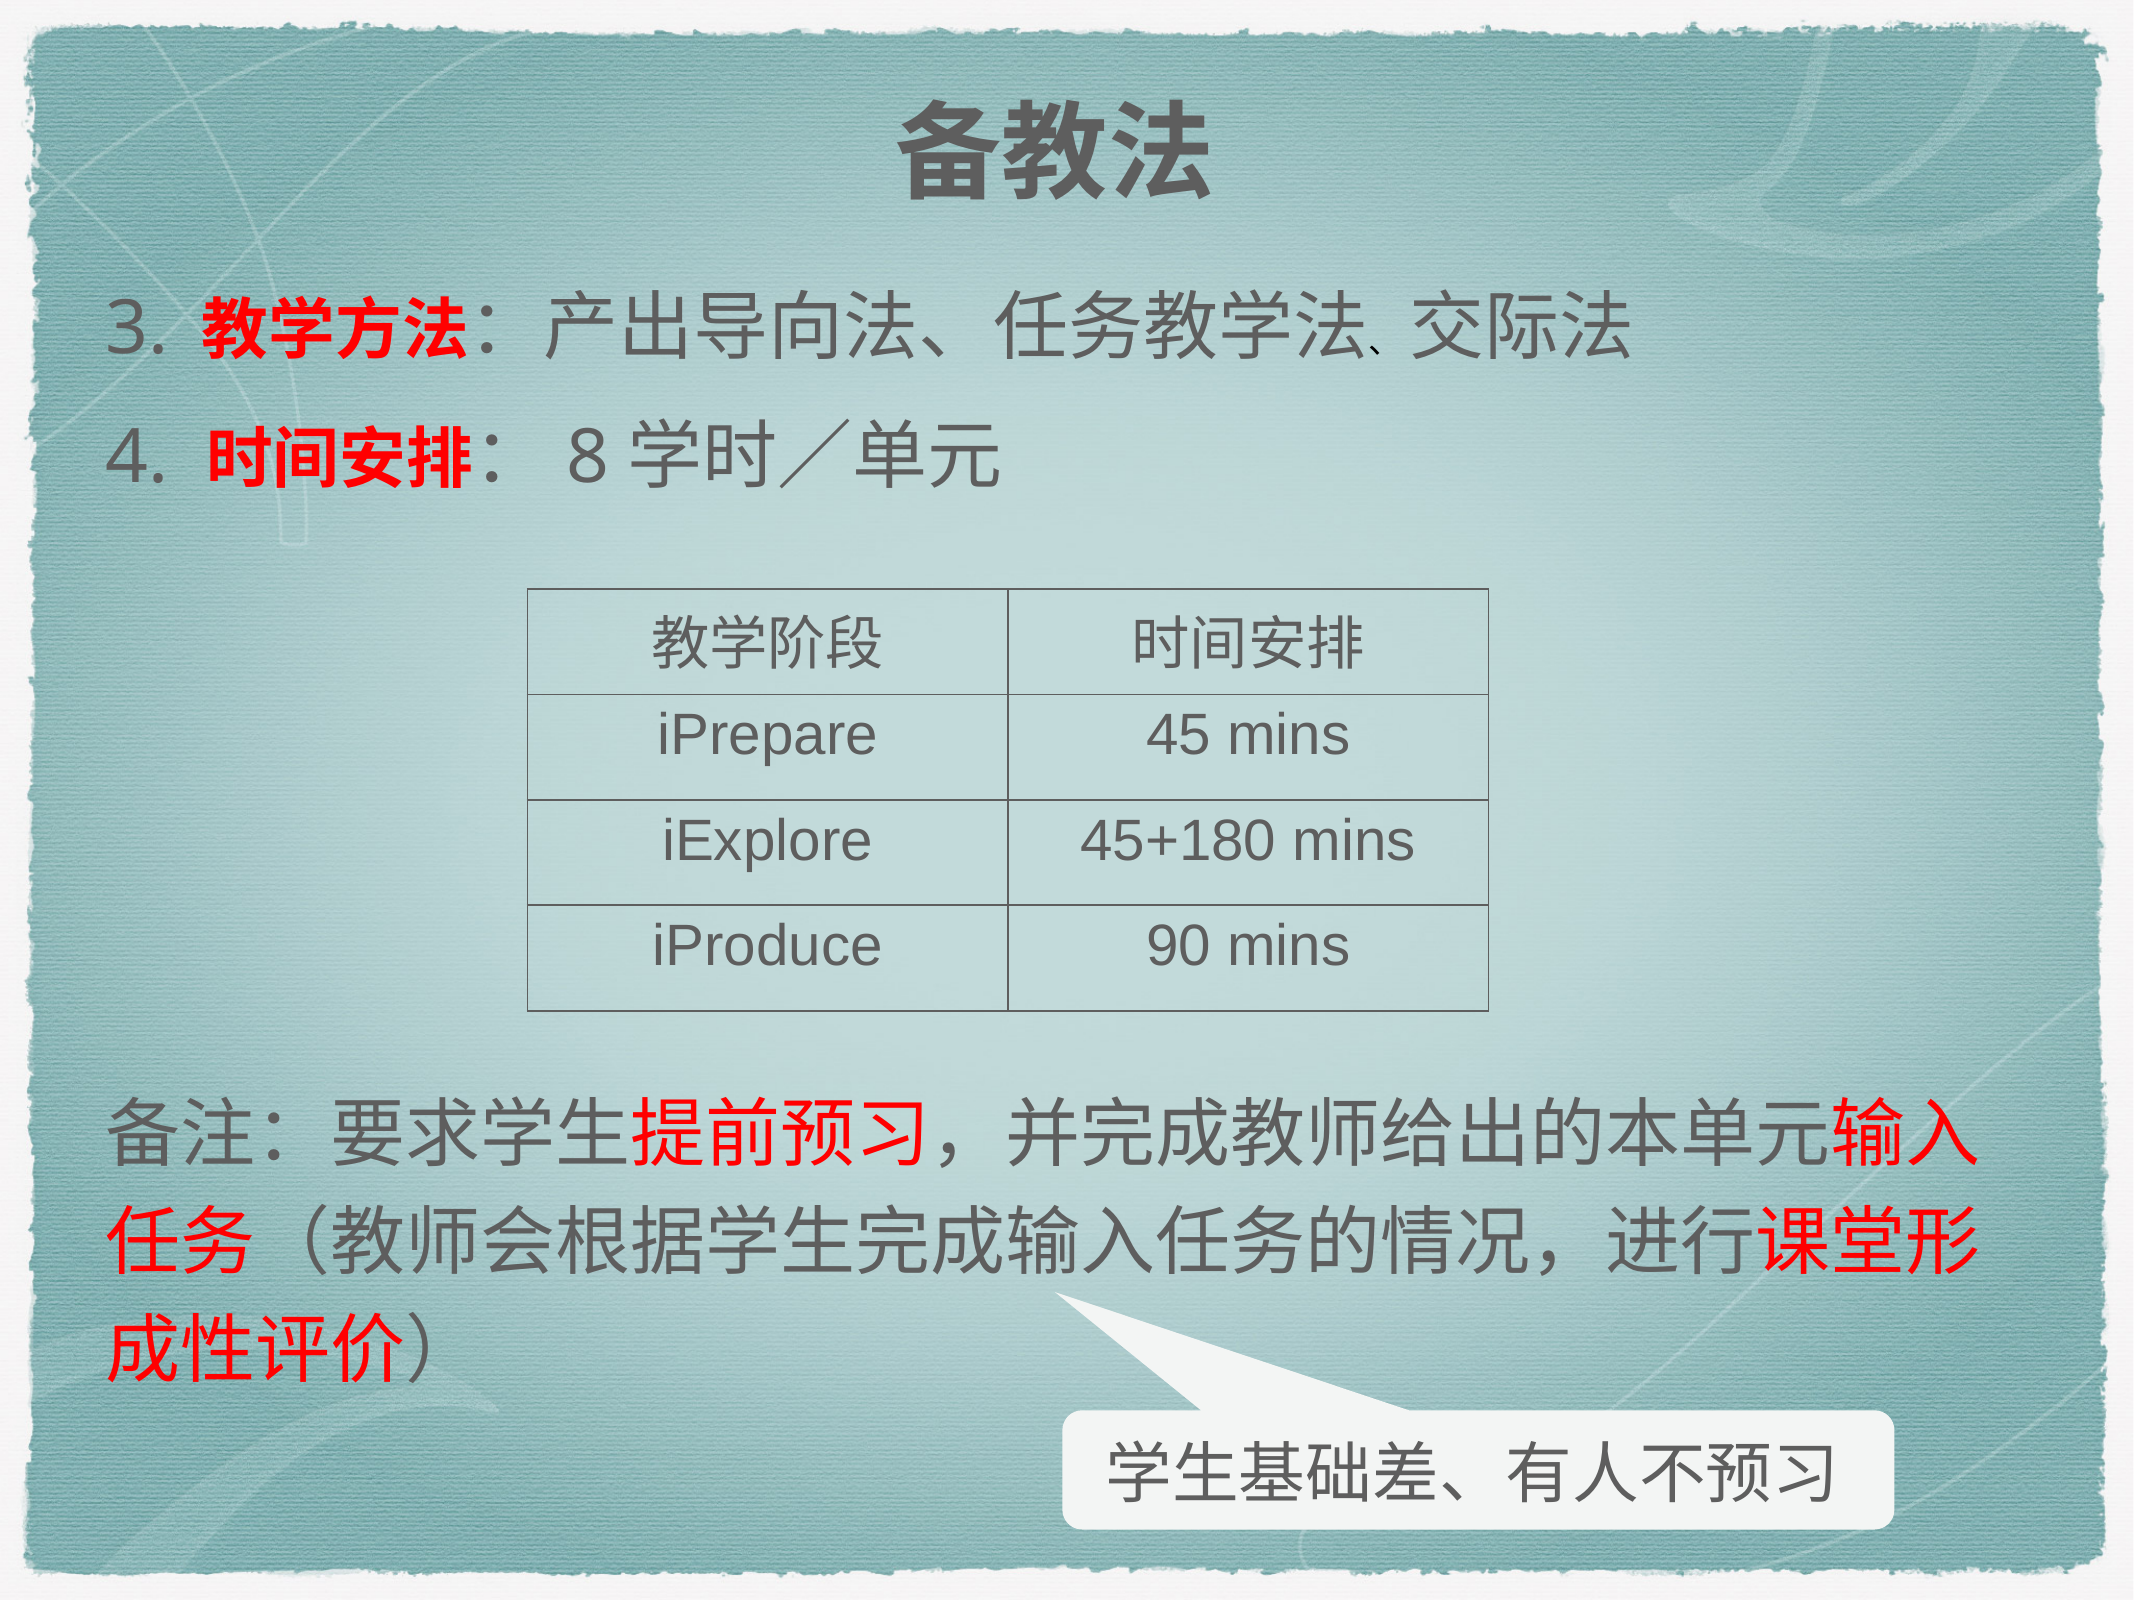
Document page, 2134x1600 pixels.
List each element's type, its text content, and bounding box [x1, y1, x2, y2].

list 3. 教学方法：产出导向法、任务教学法、 交际法 4. 时间安排：8学时／单元 备注：要求学生提前预习，并完成教师给出的本单元输入任务（教师会根据学生完成输入任务的情况，进行课堂形成性评价） [105, 260, 2017, 1492]
table_header 教学阶段 [528, 590, 1007, 694]
table_cell iPrepare [528, 695, 1007, 799]
table_cell iProduce [528, 906, 1007, 1010]
table_cell 45+180 mins [1009, 801, 1488, 904]
table_cell 90 mins [1009, 906, 1488, 1010]
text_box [1054, 1291, 1895, 1530]
table_header 时间安排 [1009, 590, 1488, 694]
picture [0, 0, 2134, 1600]
table_cell iExplore [528, 801, 1007, 904]
table_cell 45 mins [1009, 695, 1488, 799]
title 备教法 [116, 61, 1993, 212]
